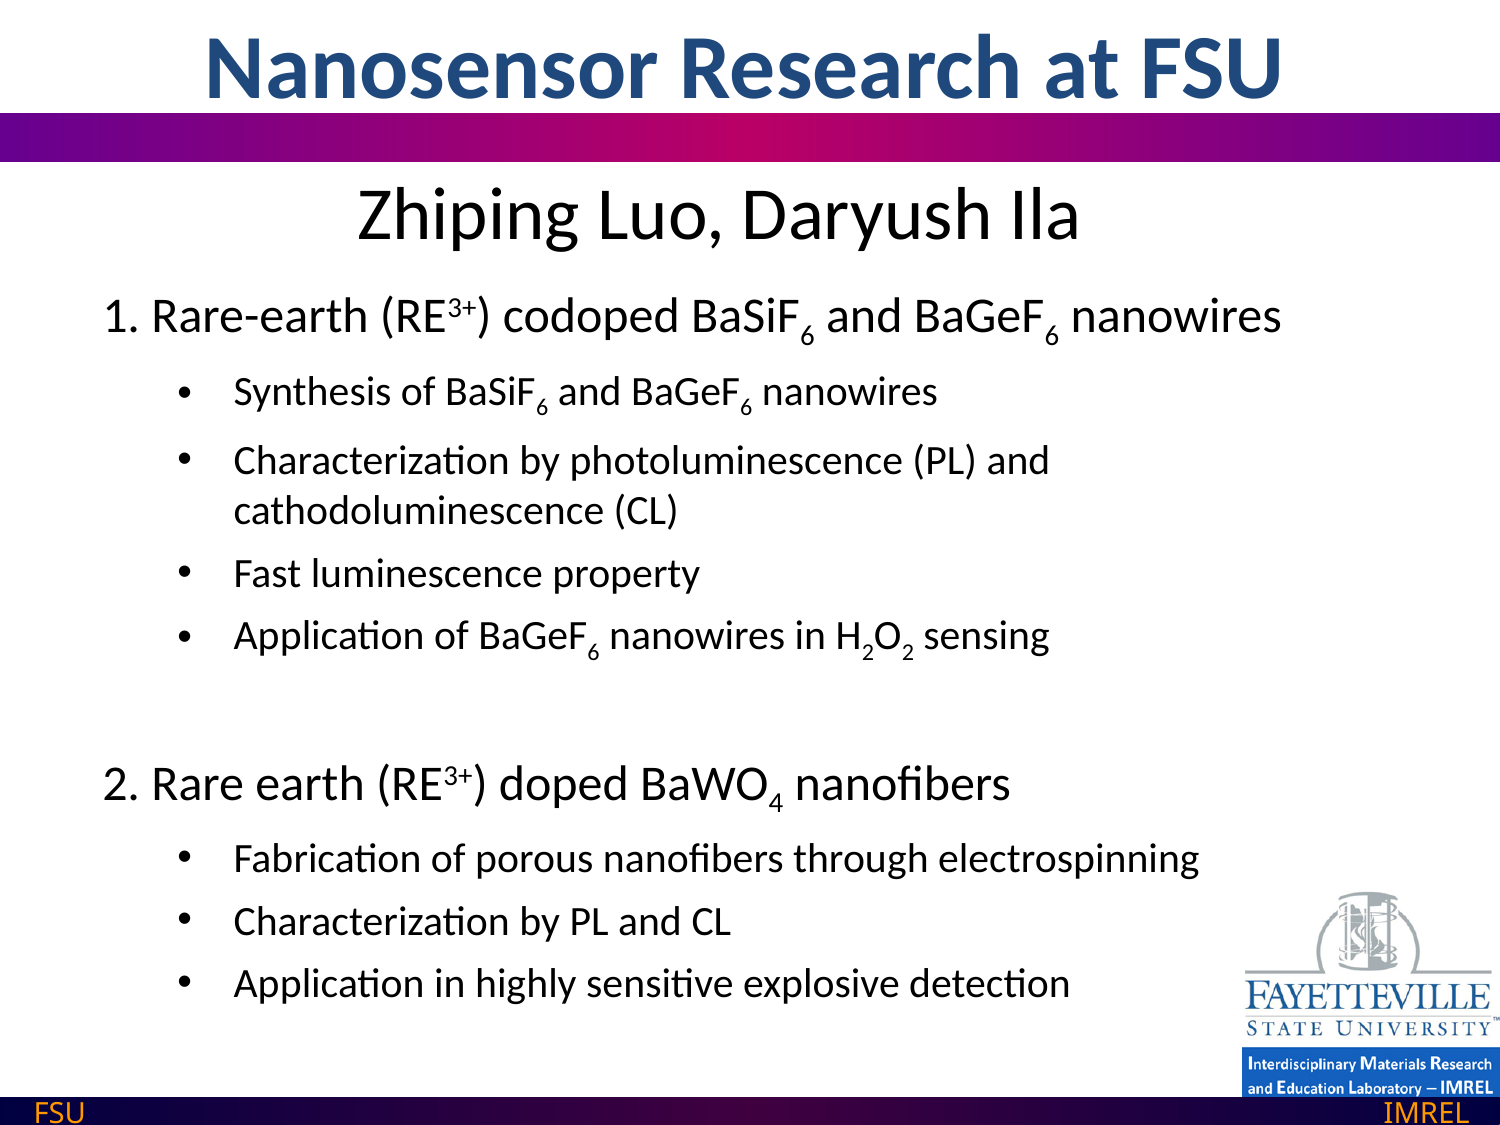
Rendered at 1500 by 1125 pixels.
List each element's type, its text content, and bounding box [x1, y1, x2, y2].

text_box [0, 1086, 1500, 1125]
picture [1241, 884, 1500, 1086]
text_box Zhiping Luo, Daryush Ila [342, 156, 1155, 262]
text_box Nanosensor Research at FSU [188, 0, 1303, 113]
text_box 1. Rare-earth (RE3+) codoped BaSiF6 and BaGeF6 nanowires Synthesis of BaSiF6 and BaGeF6 nanowires Characterization by photoluminescence (PL) and cathodoluminescence (CL) Fast luminescence property Application of BaGeF6 nanowires in H2O2 sensing 2. Rare earth (RE3+) doped BaWO4 nanofibers Fabrication of porous nanofibers through electrospinning Characterization by PL and CL Application in highly sensitive explosive detection [87, 275, 1413, 1014]
text_box [0, 113, 1500, 162]
